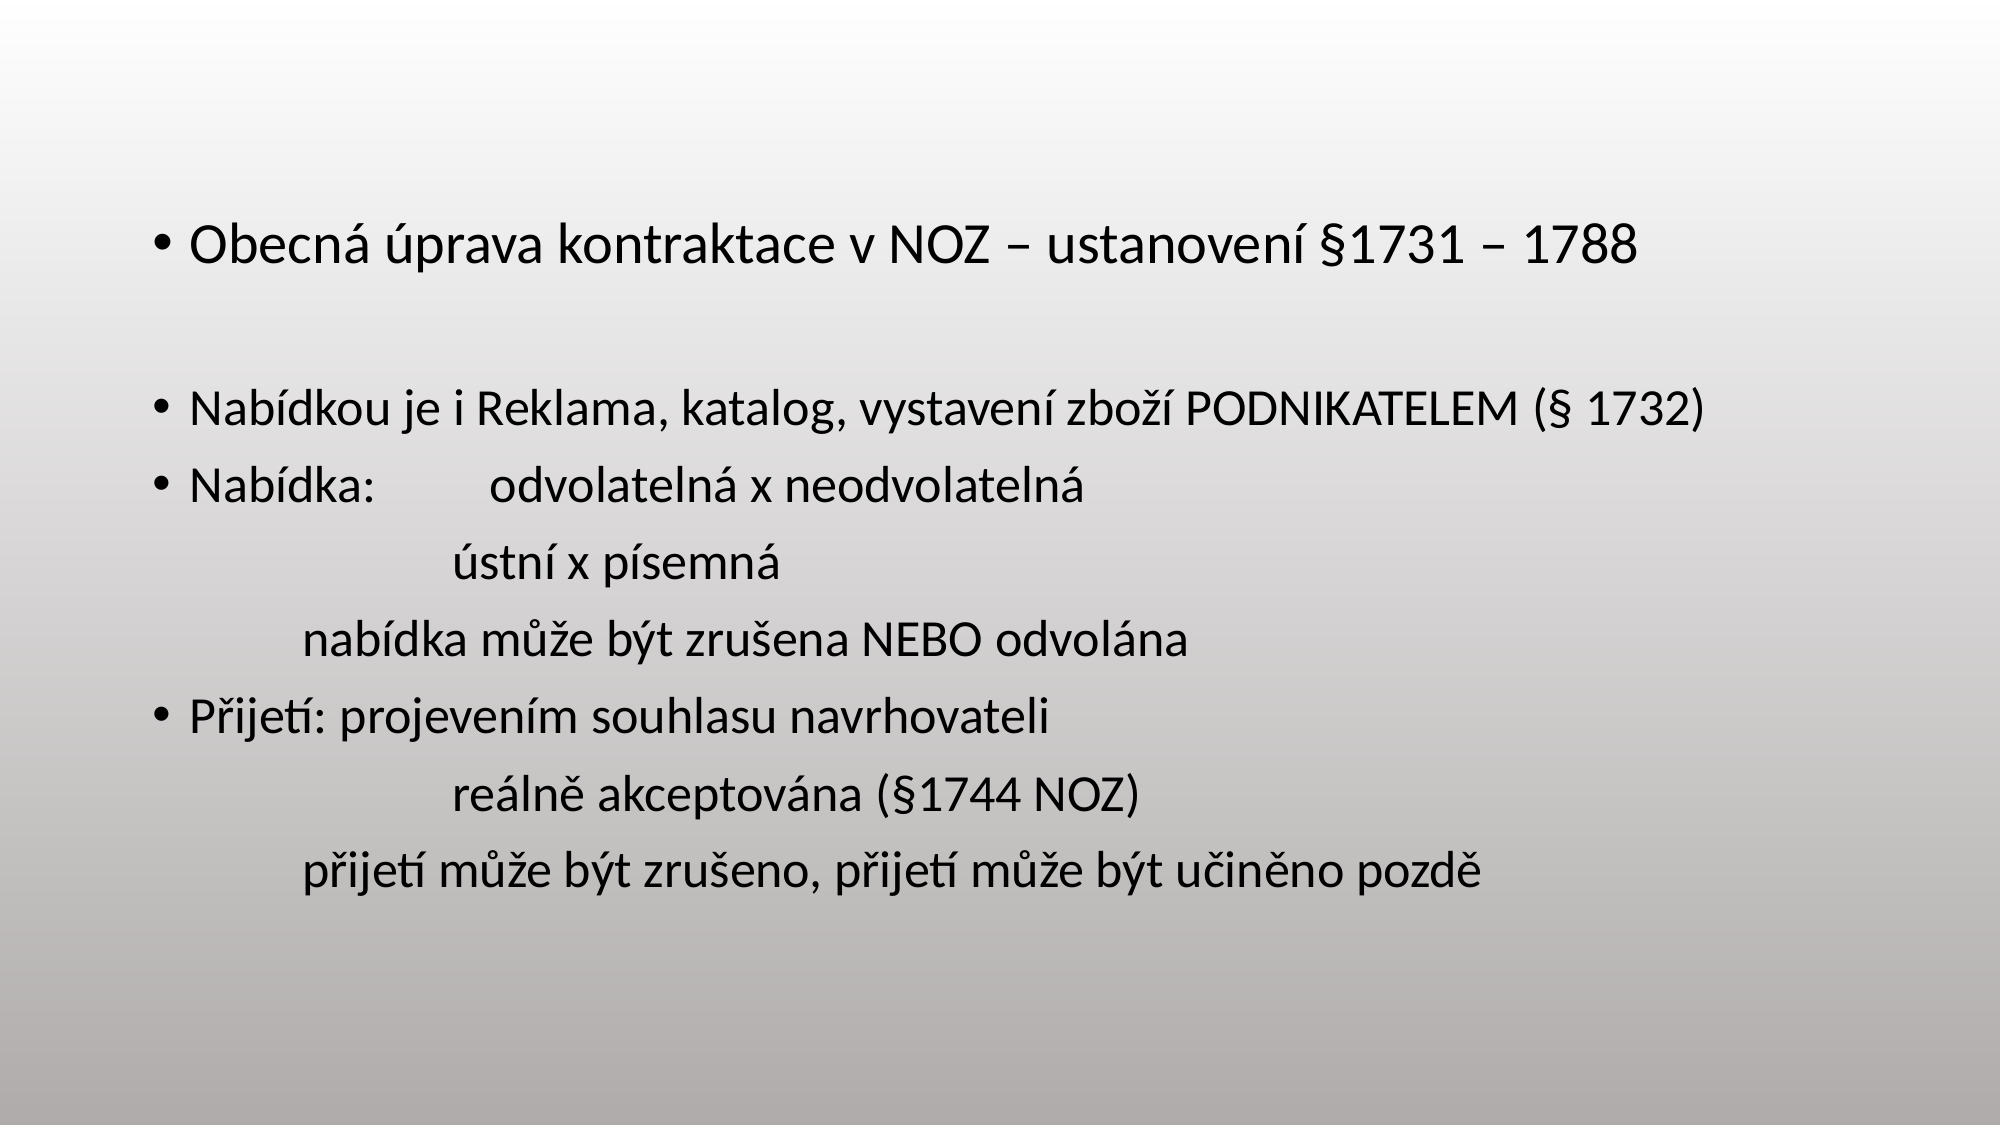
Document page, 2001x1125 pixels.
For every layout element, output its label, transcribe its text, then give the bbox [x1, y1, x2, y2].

list Obecná úprava kontraktace v NOZ – ustanovení §1731 – 1788 Nabídkou je i Reklama, katalog, vystavení zboží PODNIKATELEM (§ 1732) Nabídka: odvolatelná x neodvolatelná ústní x písemná nabídka může být zrušena NEBO odvolána Přijetí: projevením souhlasu navrhovateli reálně akceptována (§1744 NOZ) přijetí může být zrušeno, přijetí může být učiněno pozdě [137, 205, 1863, 920]
